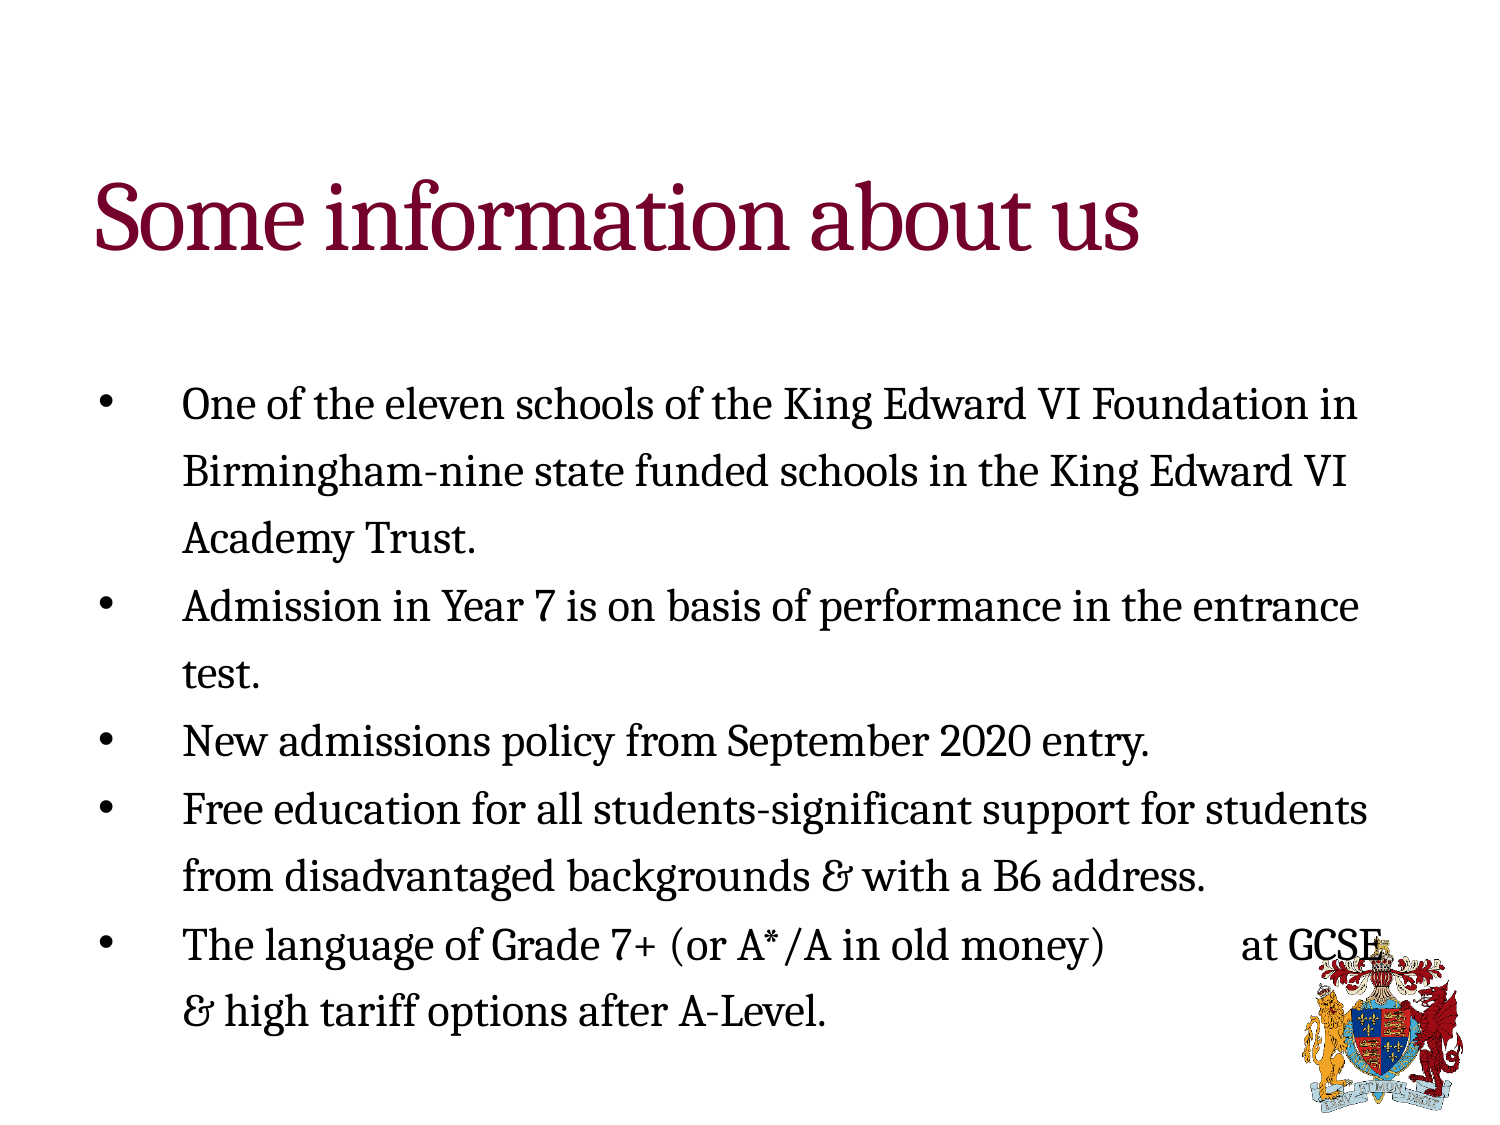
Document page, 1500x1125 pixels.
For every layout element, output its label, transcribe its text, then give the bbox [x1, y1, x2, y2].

list One of the eleven schools of the King Edward VI Foundation in Birmingham-nine state funded schools in the King Edward VI Academy Trust. Admission in Year 7 is on basis of performance in the entrance test. New admissions policy from September 2020 entry. Free education for all students-significant support for students from disadvantaged backgrounds & with a B6 address. The language of Grade 7+ (or A*/A in old money) at GCSE & high tariff options after A-Level. [83, 353, 1407, 1085]
title Some information about us [80, 81, 1407, 354]
picture [1302, 936, 1463, 1113]
